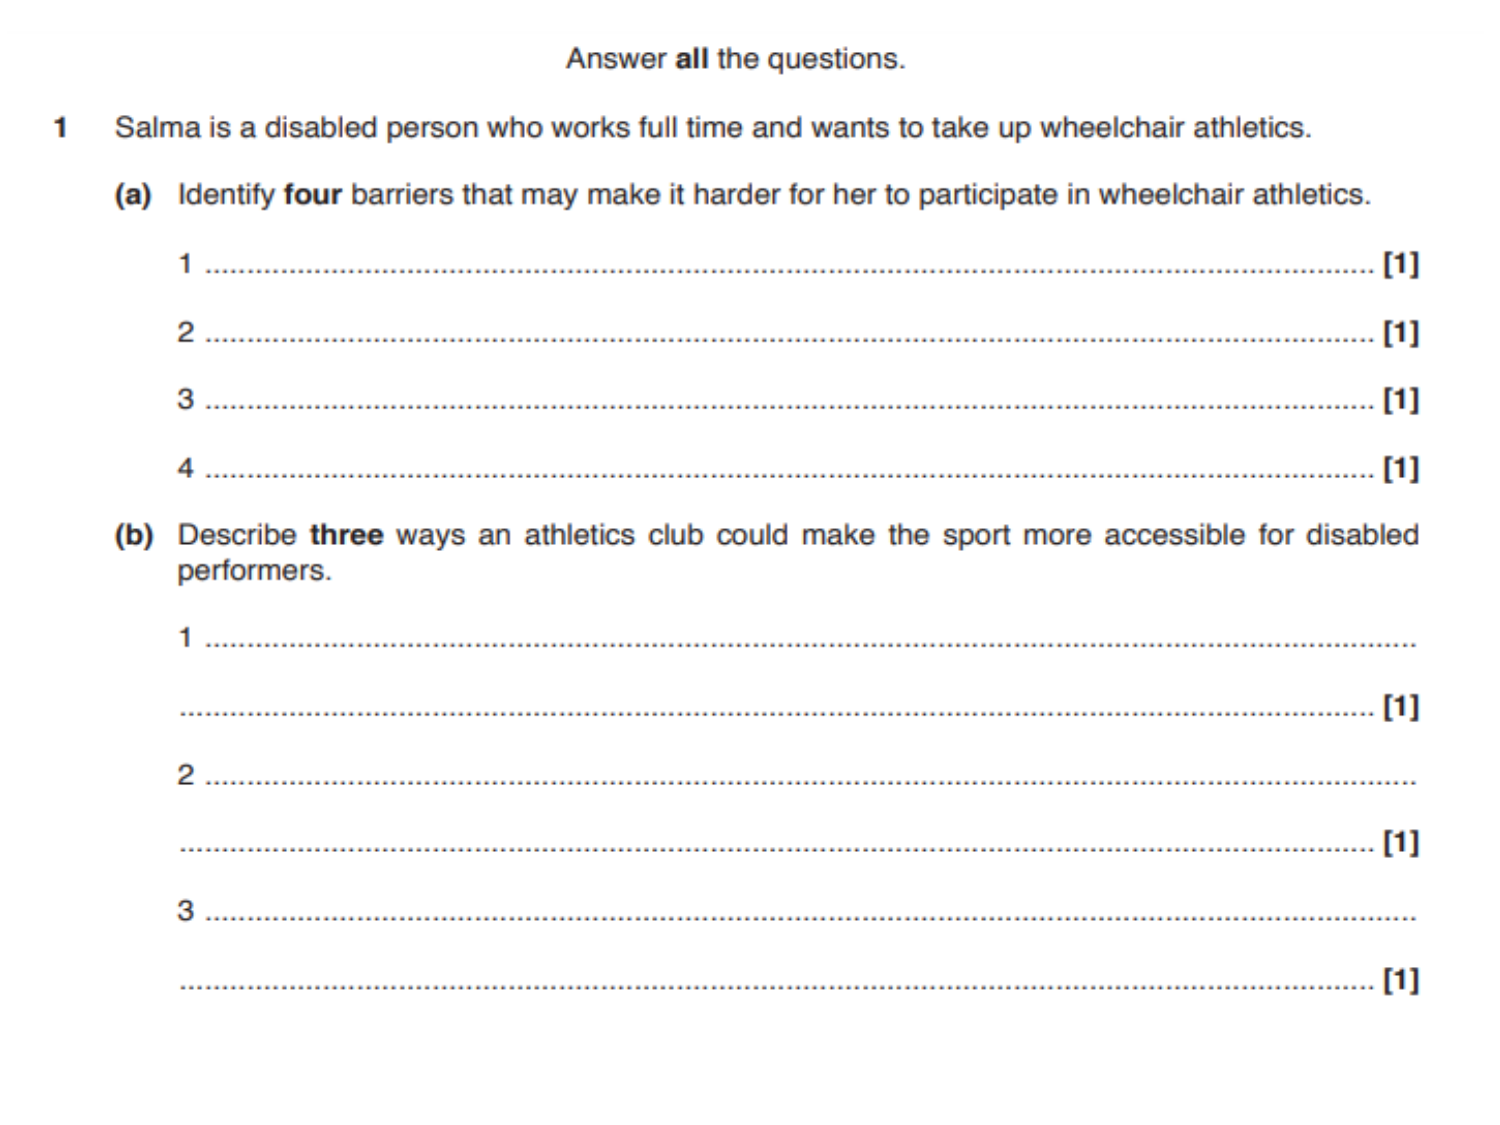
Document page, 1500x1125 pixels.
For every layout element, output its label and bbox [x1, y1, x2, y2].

list [6, 31, 1484, 1043]
